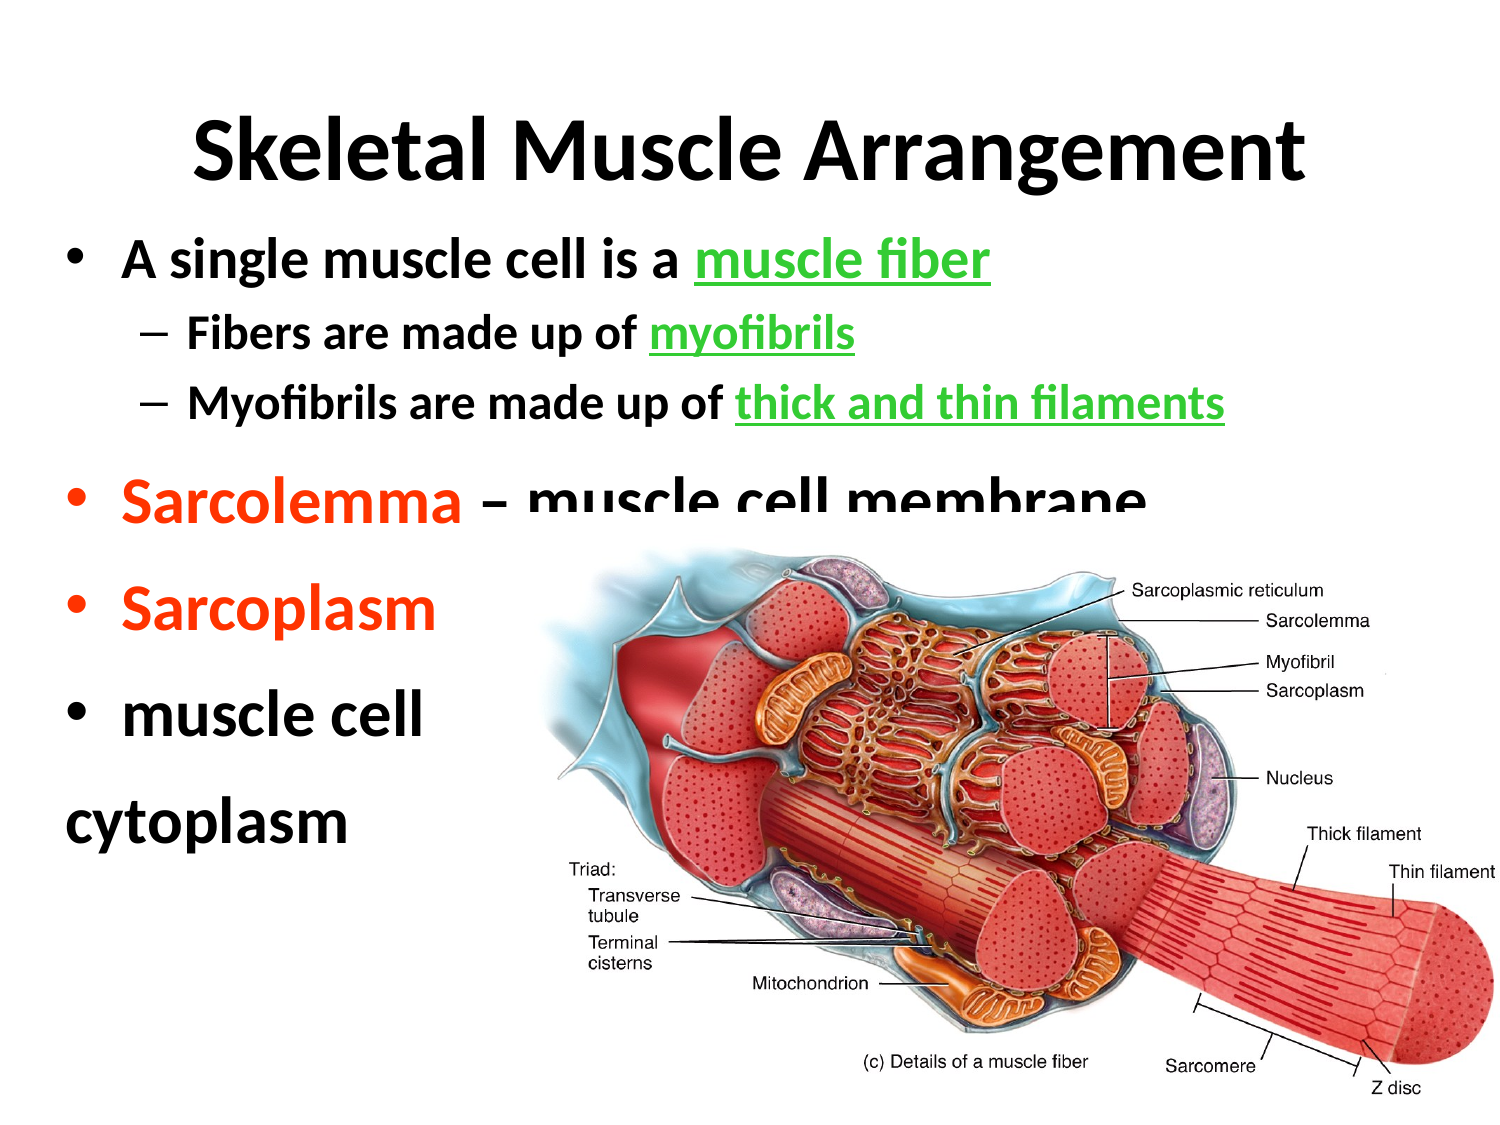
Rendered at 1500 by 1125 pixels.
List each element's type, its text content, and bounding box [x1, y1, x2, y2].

list A single muscle cell is a muscle fiber Fibers are made up of myofibrils Myofibrils are made up of thick and thin filaments Sarcolemma – muscle cell membrane Sarcoplasm muscle cell cytoplasm [50, 212, 1400, 1013]
title Skeletal Muscle Arrangement [75, 62, 1425, 225]
picture [522, 512, 1500, 1105]
